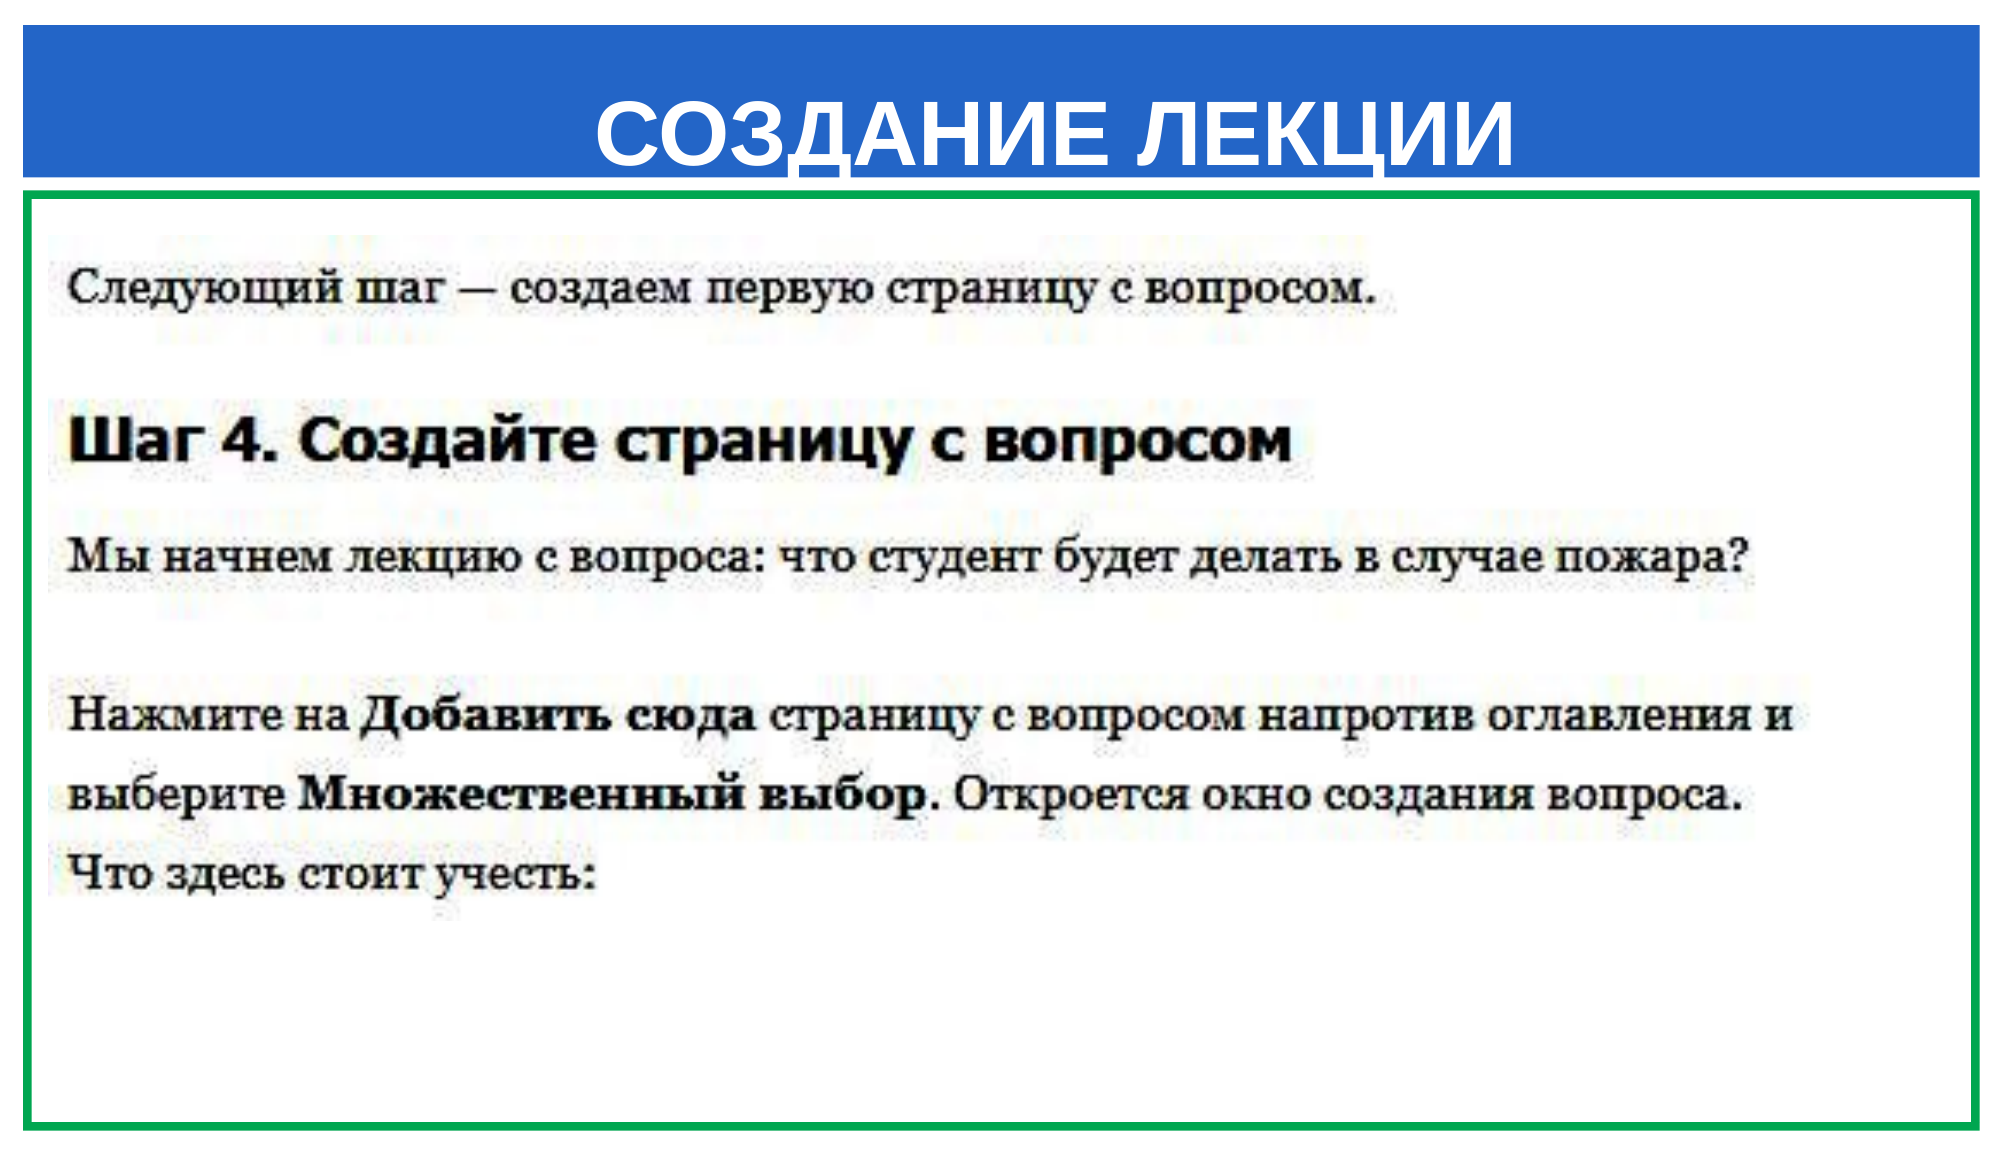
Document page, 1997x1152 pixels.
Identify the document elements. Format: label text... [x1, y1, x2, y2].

picture [48, 235, 1866, 921]
text_box СОЗДАНИЕ ЛЕКЦИИ [37, 13, 1959, 185]
